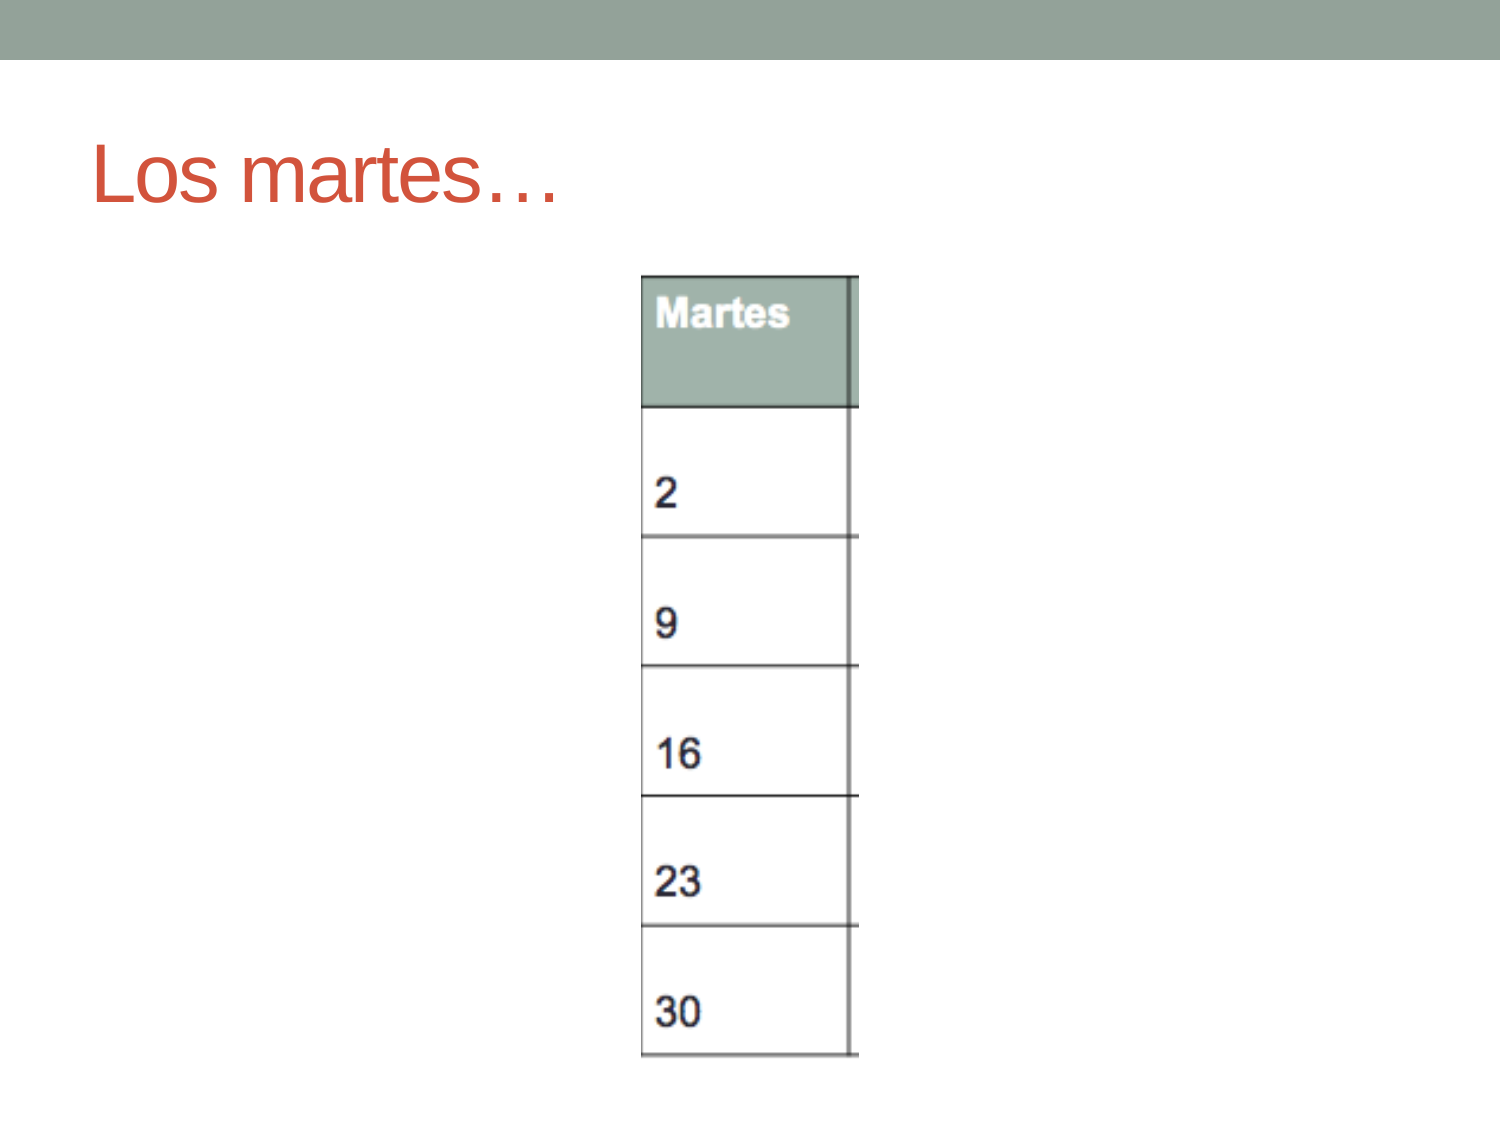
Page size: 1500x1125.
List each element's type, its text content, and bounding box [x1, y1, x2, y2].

title Los martes… [75, 87, 1425, 250]
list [74, 262, 1426, 1063]
